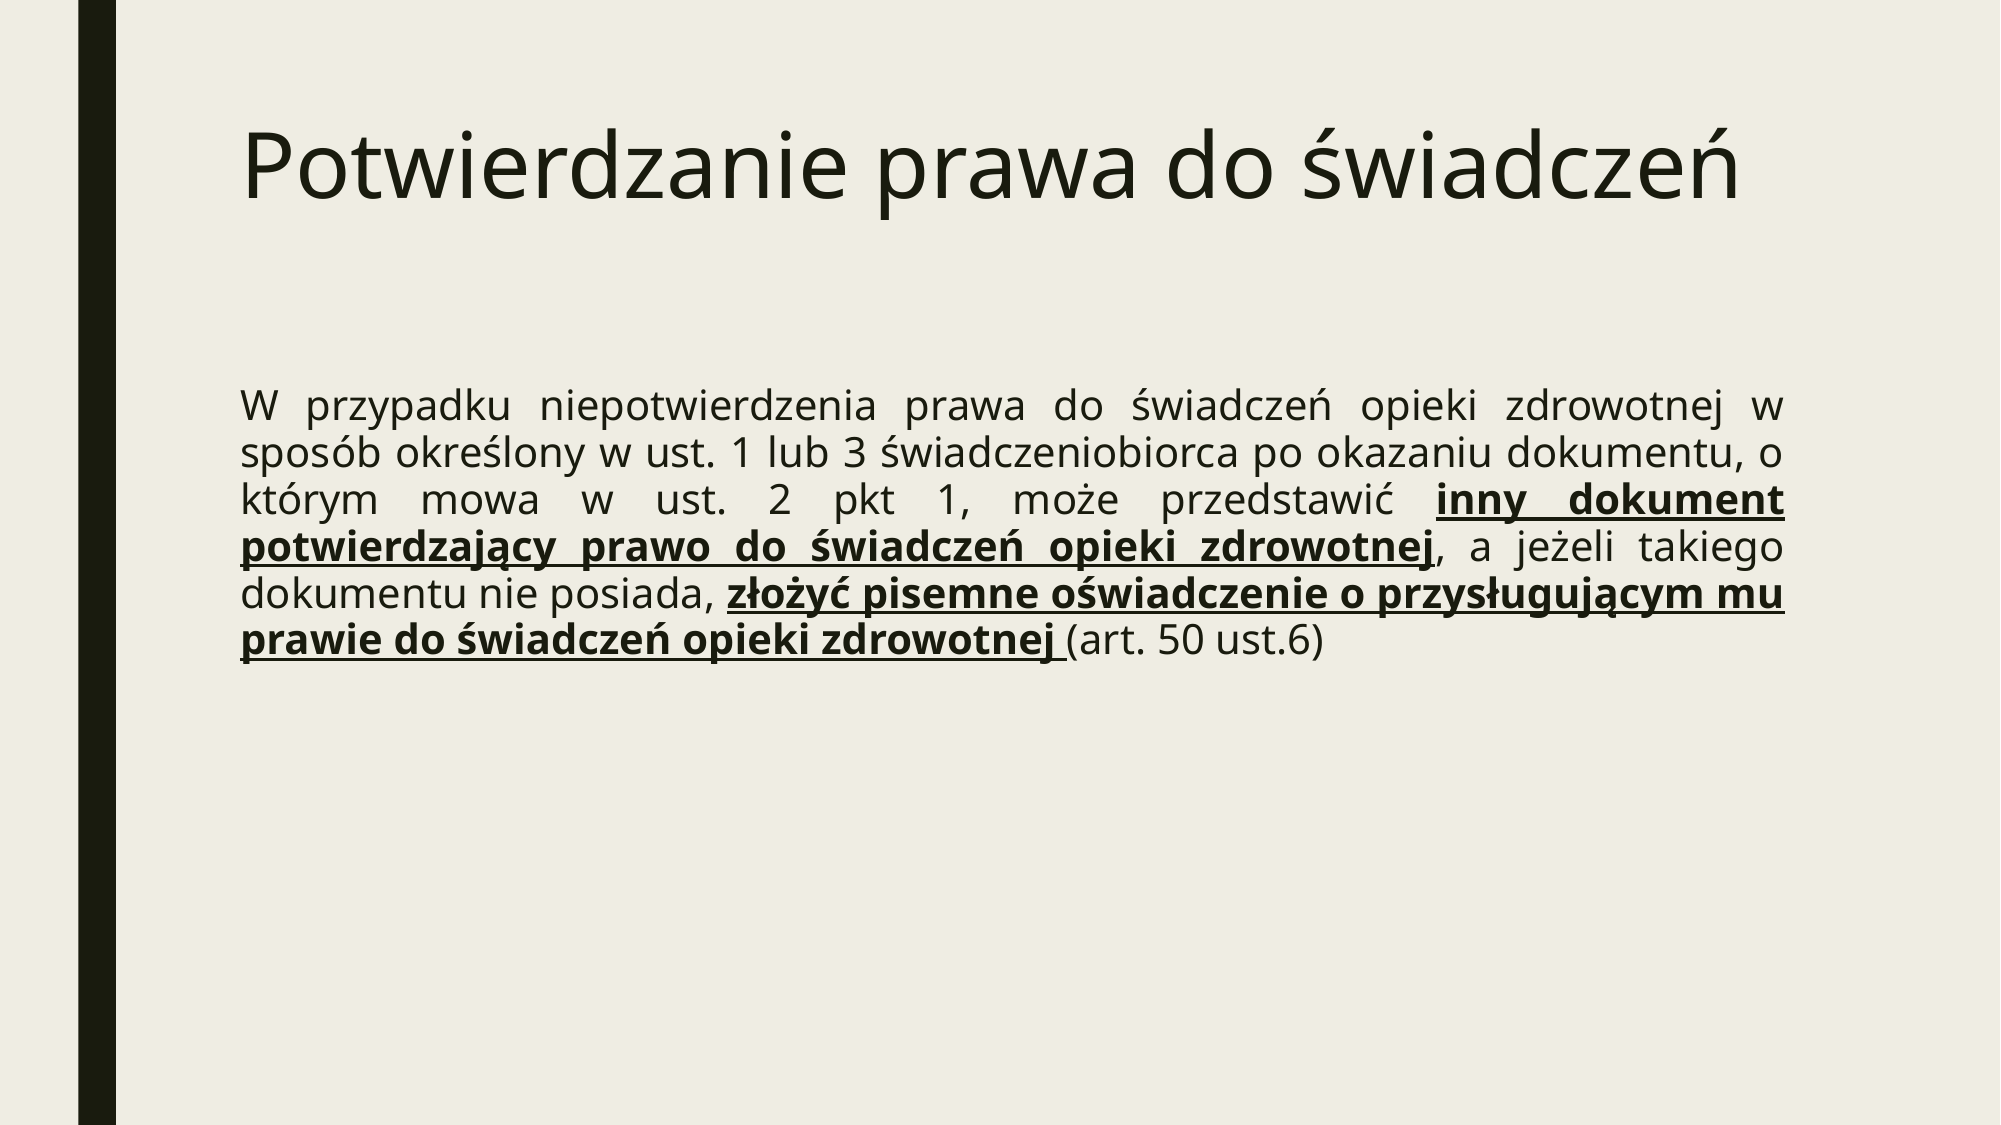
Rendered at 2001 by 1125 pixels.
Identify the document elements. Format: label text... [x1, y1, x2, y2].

list W przypadku niepotwierdzenia prawa do świadczeń opieki zdrowotnej w sposób określony w ust. 1 lub 3 świadczeniobiorca po okazaniu dokumentu, o którym mowa w ust. 2 pkt 1, może przedstawić inny dokument potwierdzający prawo do świadczeń opieki zdrowotnej, a jeżeli takiego dokumentu nie posiada, złożyć pisemne oświadczenie o przysługującym mu prawie do świadczeń opieki zdrowotnej (art. 50 ust.6) [225, 375, 1800, 963]
title Potwierdzanie prawa do świadczeń [225, 112, 1800, 357]
